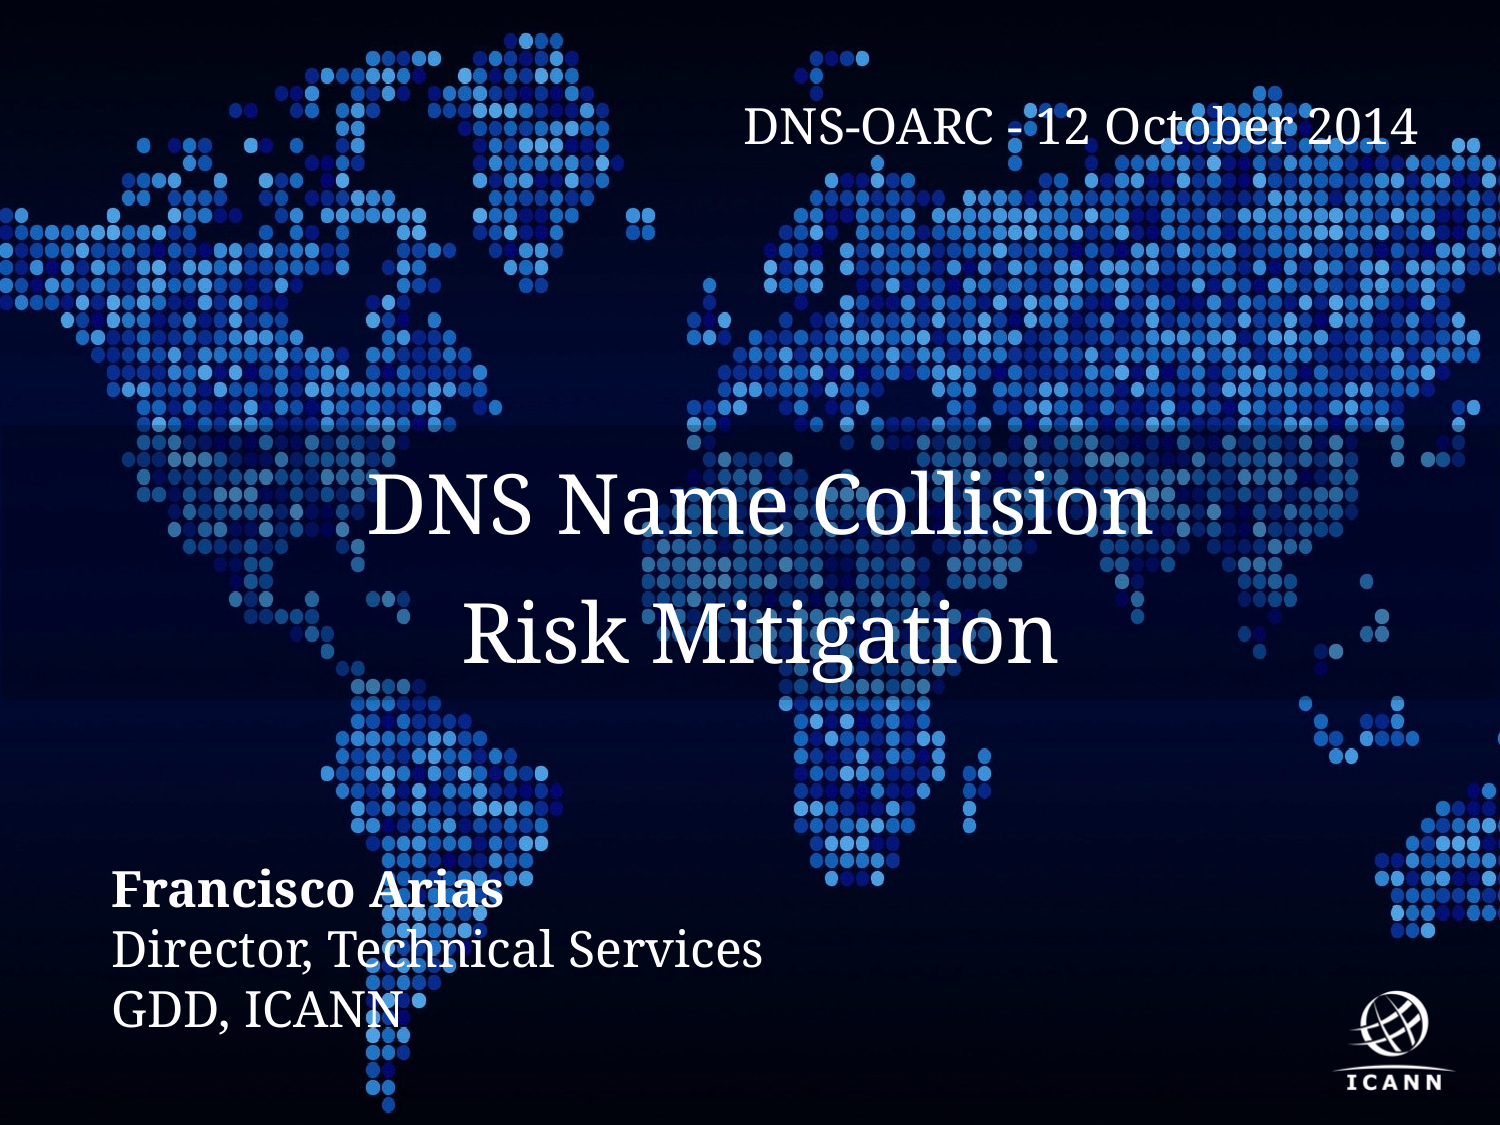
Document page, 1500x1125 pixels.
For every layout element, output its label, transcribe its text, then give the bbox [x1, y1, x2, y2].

picture [0, 0, 1500, 431]
picture [0, 700, 1500, 1125]
text_box Francisco Arias Director, Technical Services GDD, ICANN [75, 849, 1463, 1025]
text_box DNS-OARC - 12 October 2014 [706, 75, 1425, 175]
list DNS Name Collision Risk Mitigation [0, 431, 1500, 700]
